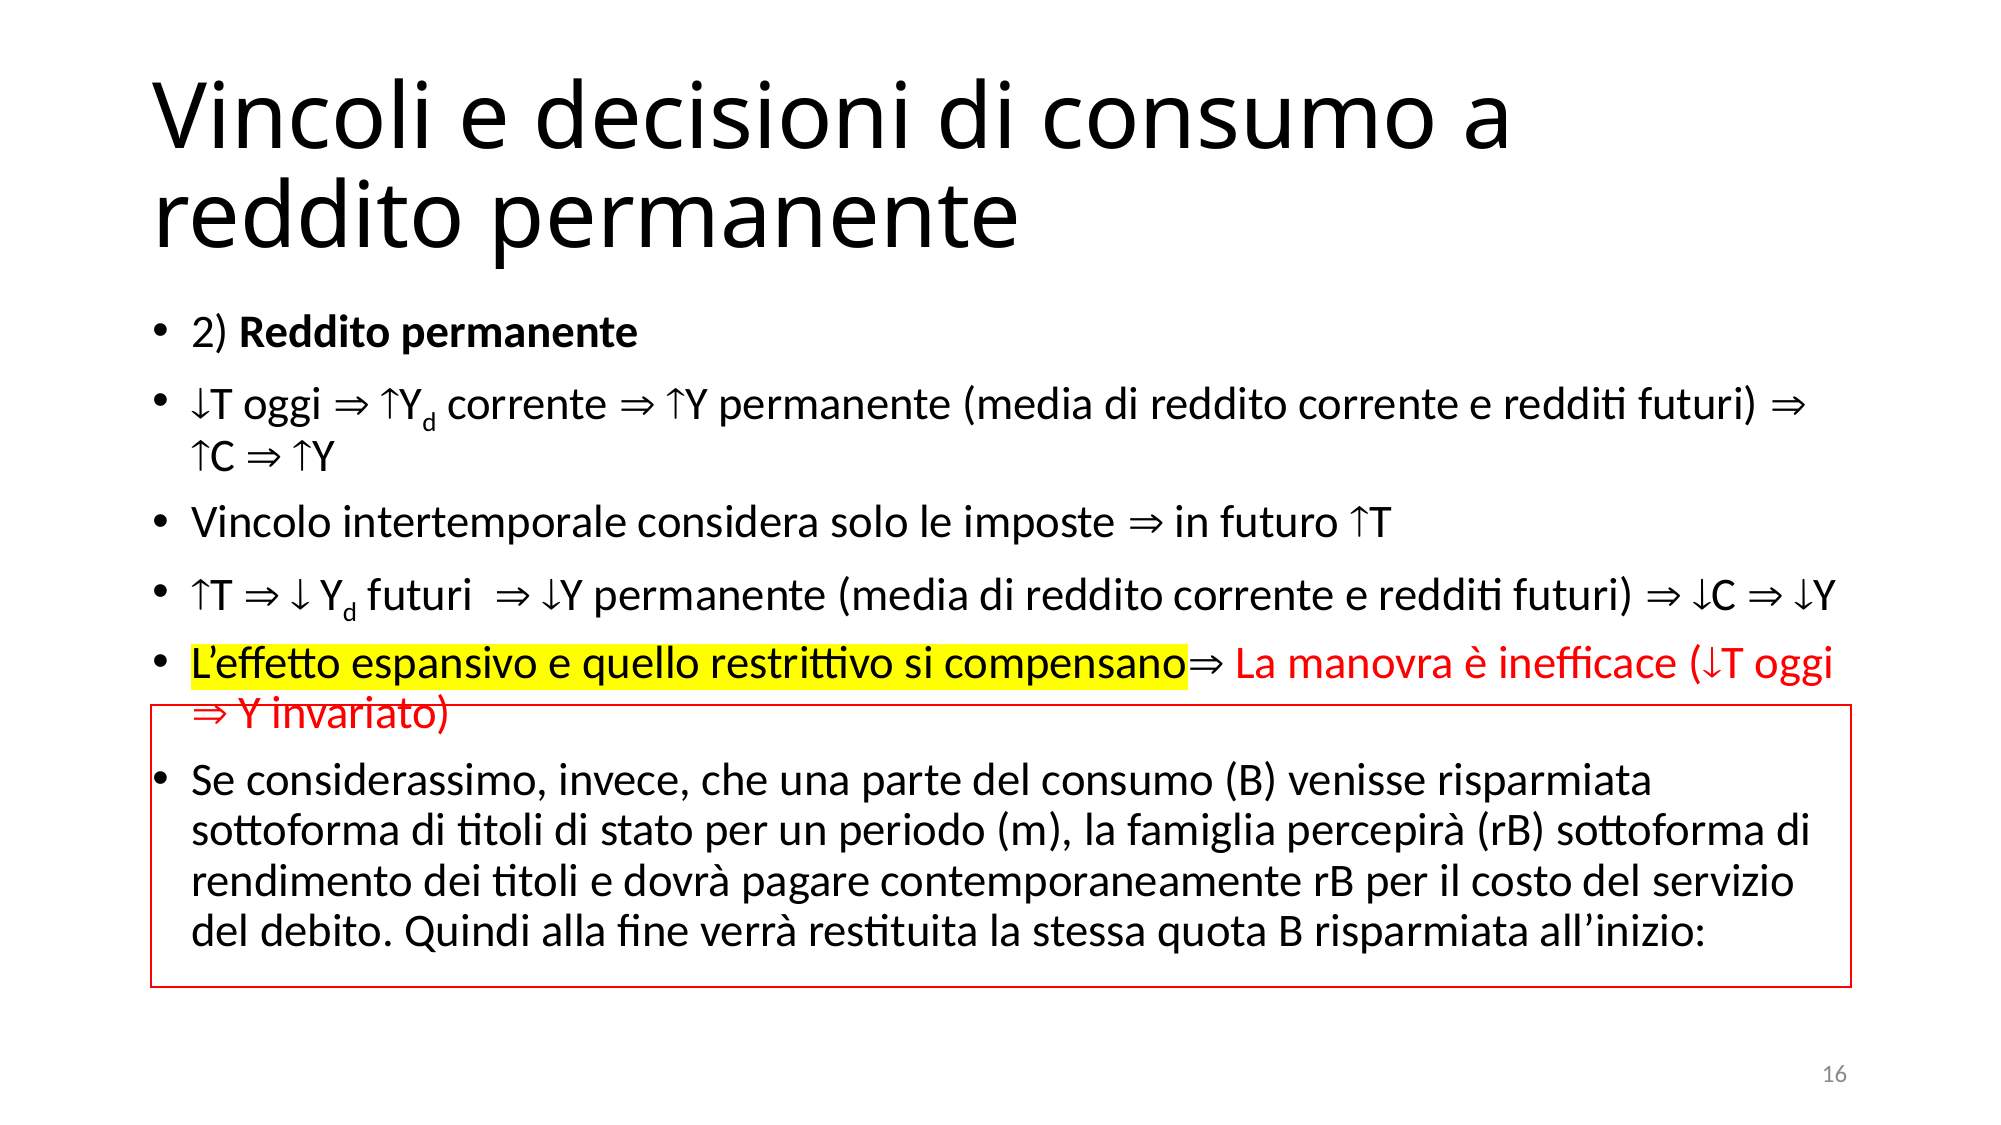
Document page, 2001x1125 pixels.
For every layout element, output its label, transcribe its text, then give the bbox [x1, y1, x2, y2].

title Vincoli e decisioni di consumo a reddito permanente [137, 59, 1863, 278]
text_box [150, 704, 1852, 988]
slide_number 16 [1412, 1042, 1863, 1103]
